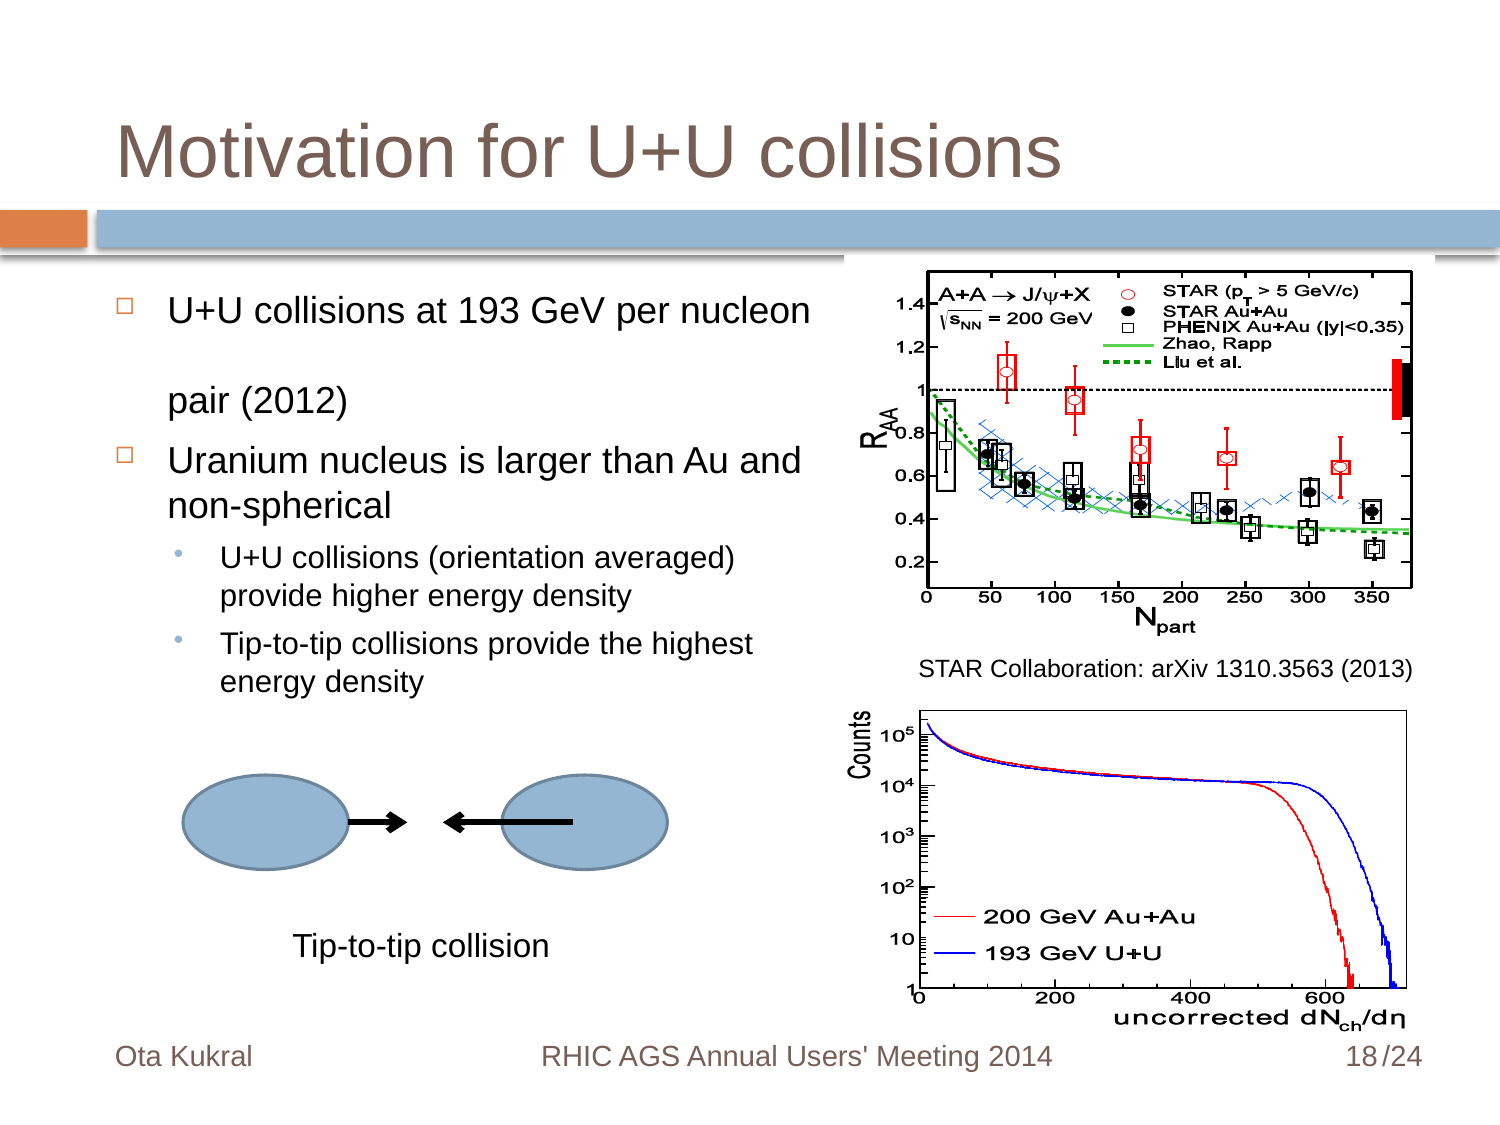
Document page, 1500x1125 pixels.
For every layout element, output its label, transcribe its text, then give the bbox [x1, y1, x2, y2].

picture [844, 703, 1424, 1038]
text_box STAR Collaboration: arXiv 1310.3563 (2013) [903, 645, 1447, 690]
slide_number /24 [1393, 1025, 1438, 1085]
list U+U collisions at 193 GeV per nucleon pair (2012) Uranium nucleus is larger than Au and non-spherical U+U collisions (orientation averaged) provide higher energy density Tip-to-tip collisions provide the highest energy density [100, 278, 833, 1000]
text_box Tip-to-tip collision [277, 916, 573, 972]
text_box [500, 773, 669, 872]
footer Ota Kukral RHIC AGS Annual Users' Meeting 2014 [99, 1024, 1045, 1085]
slide_number /24 [1045, 1047, 1305, 1085]
title Motivation for U+U collisions [100, 37, 1438, 200]
picture [844, 255, 1436, 638]
text_box [181, 773, 350, 872]
slide_number 18 [1305, 1047, 1393, 1085]
